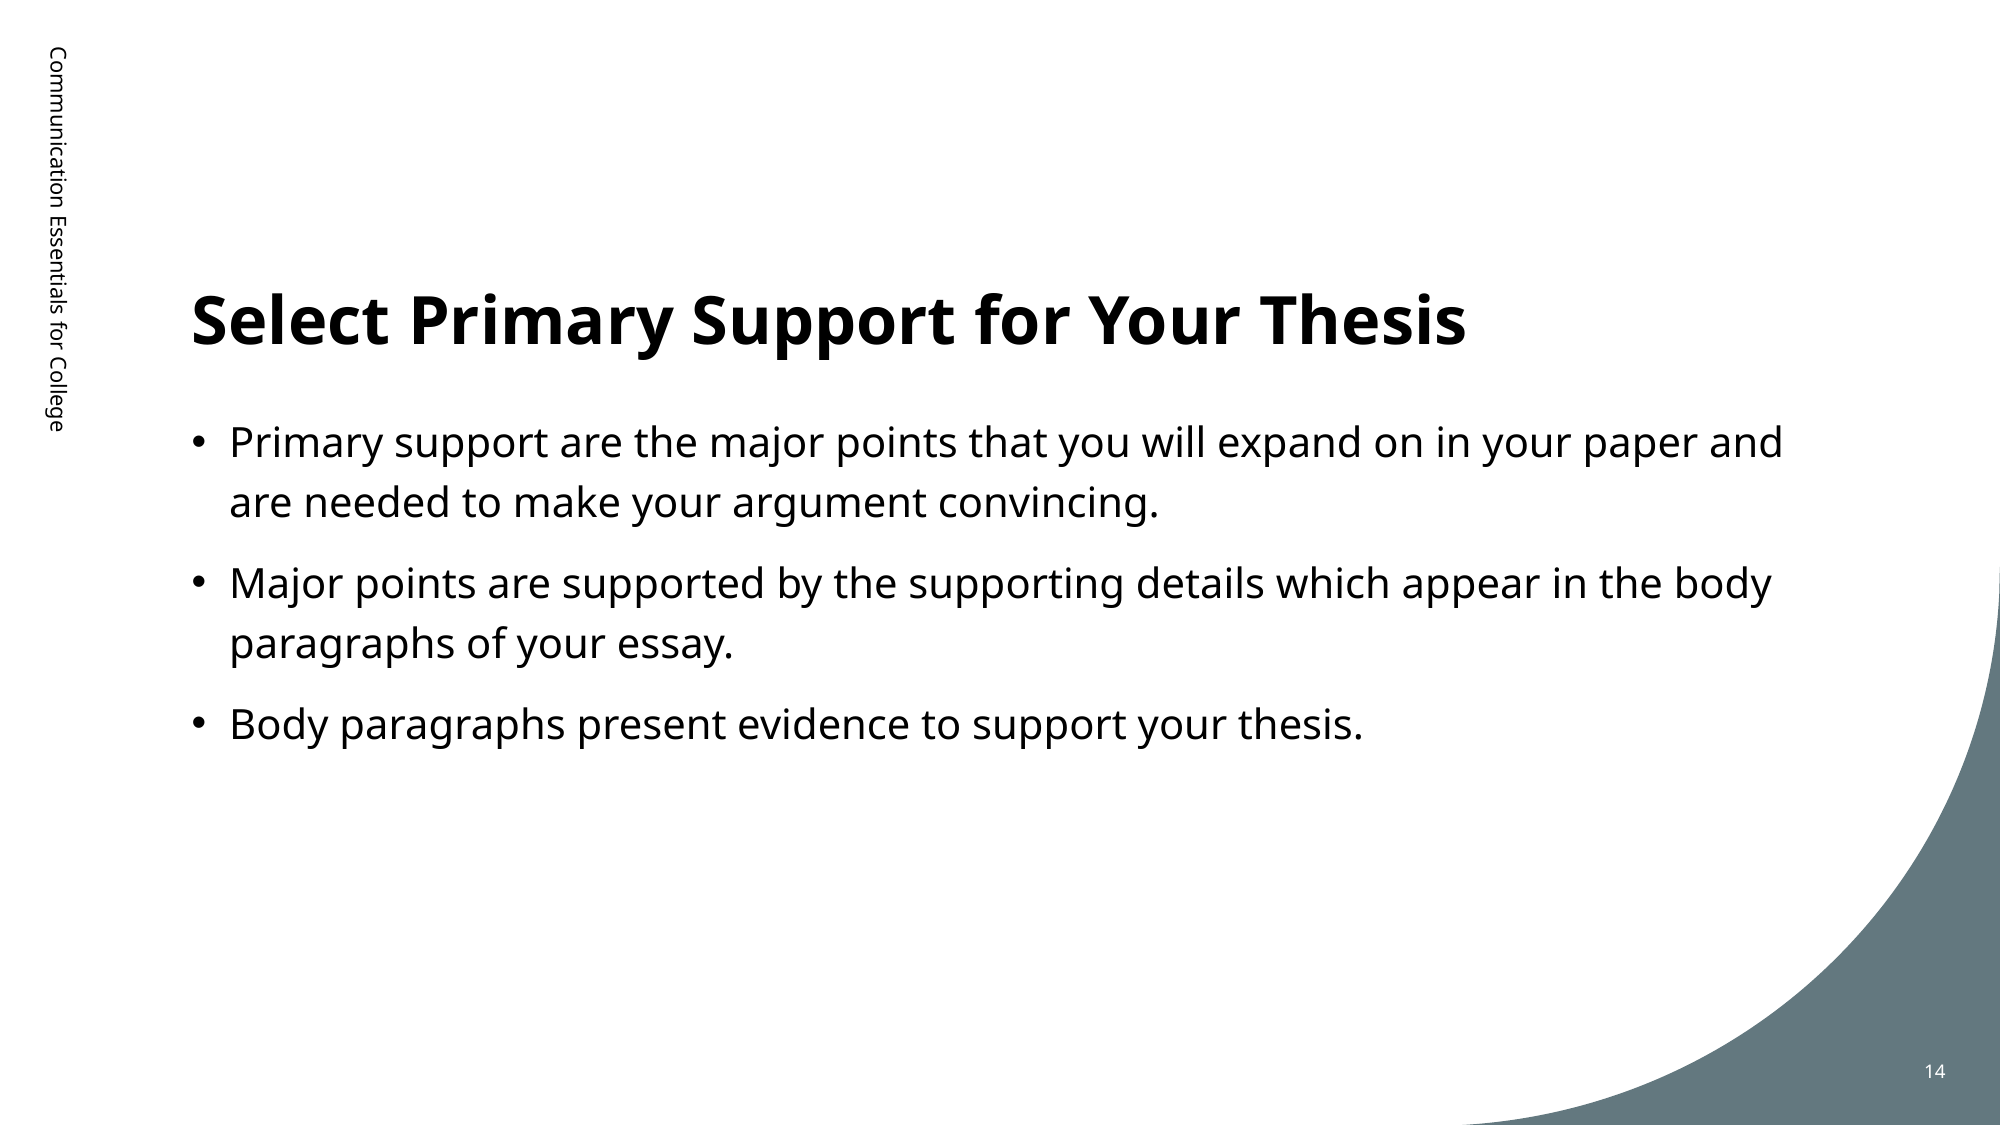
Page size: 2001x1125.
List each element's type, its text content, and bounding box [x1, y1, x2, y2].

slide_number 14 [1893, 1042, 1961, 1103]
list Primary support are the major points that you will expand on in your paper and are needed to make your argument convincing. Major points are supported by the supporting details which appear in the body paragraphs of your essay. Body paragraphs present evidence to support your thesis. [176, 398, 1809, 975]
title Select Primary Support for Your Thesis [176, 118, 1809, 366]
footer Communication Essentials for College [20, 31, 80, 661]
